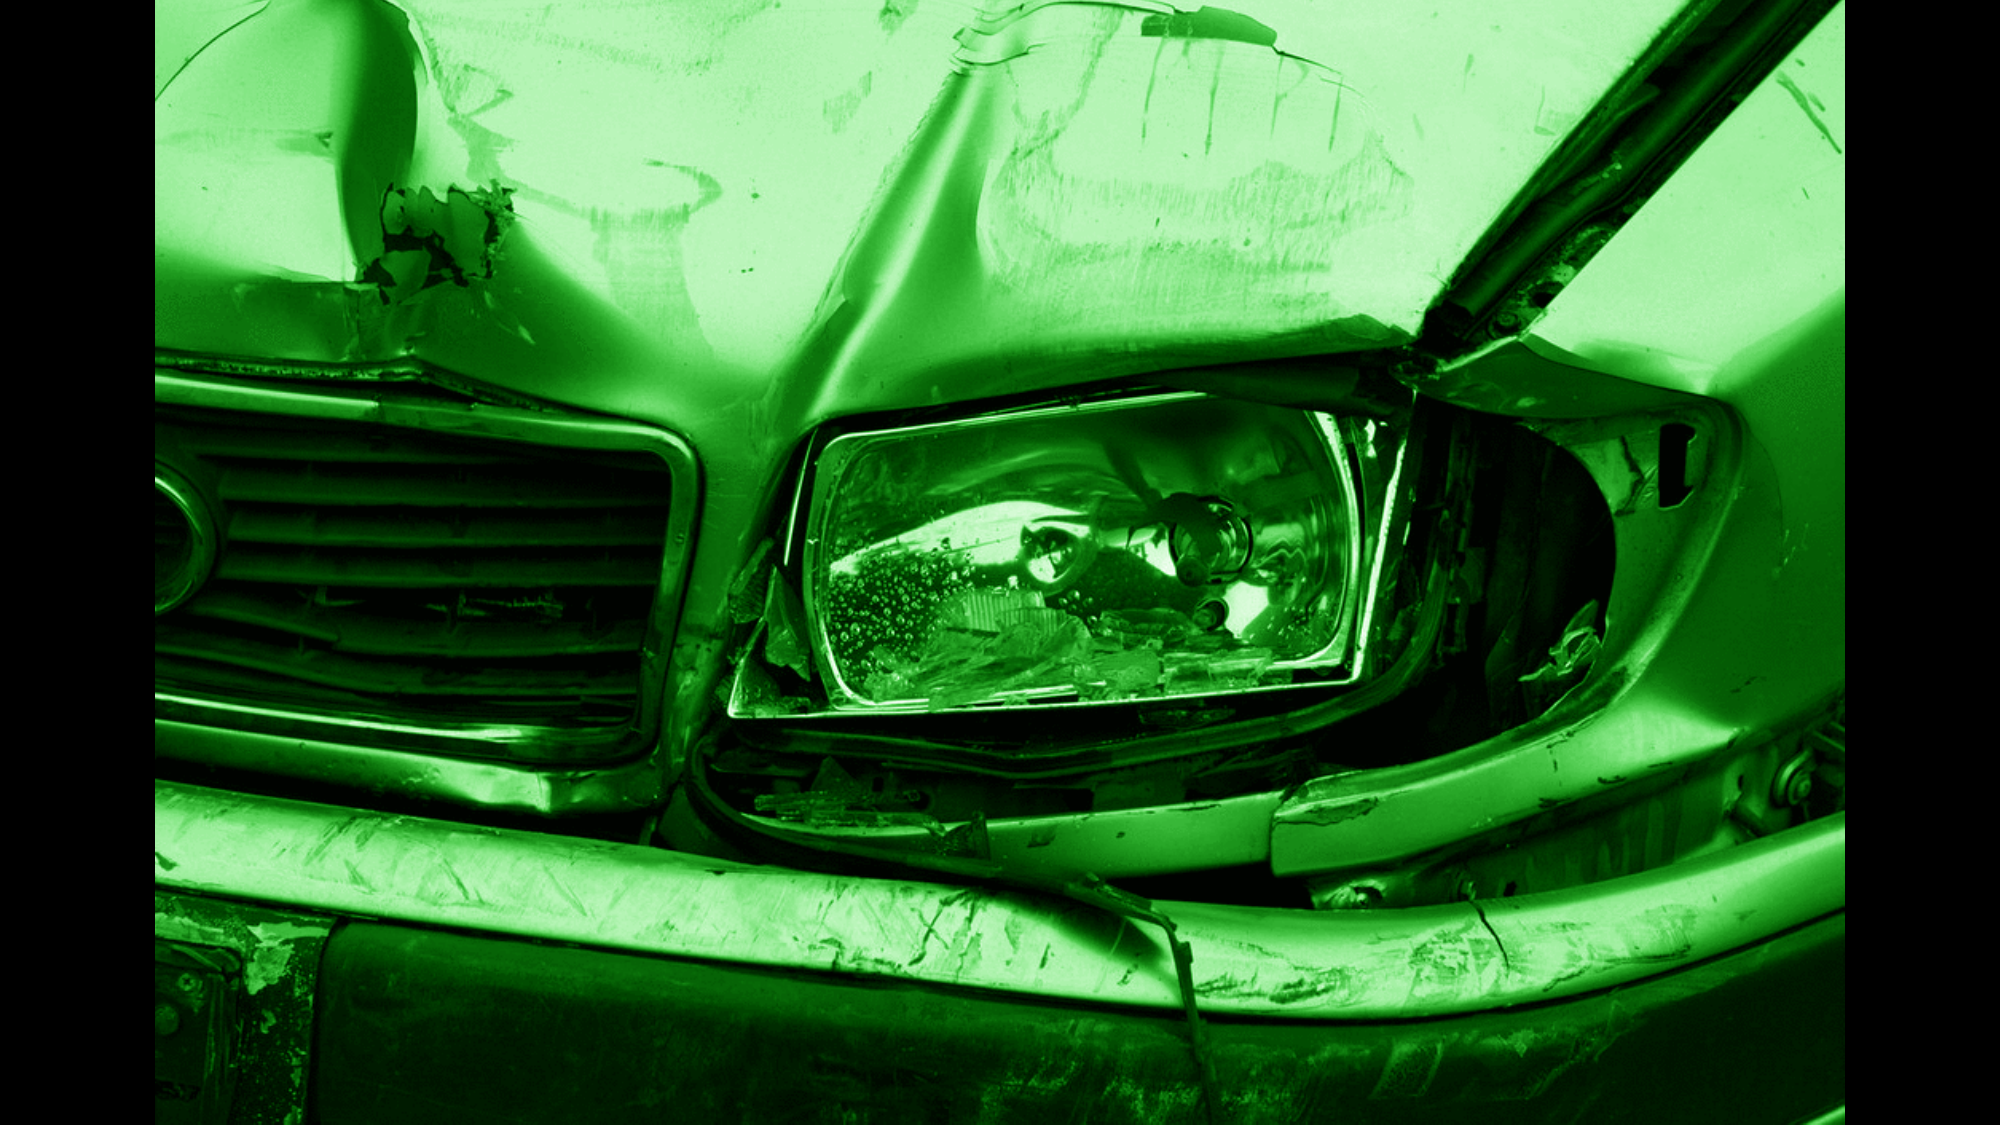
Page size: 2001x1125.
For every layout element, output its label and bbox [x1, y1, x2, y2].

picture [155, 0, 1845, 1125]
